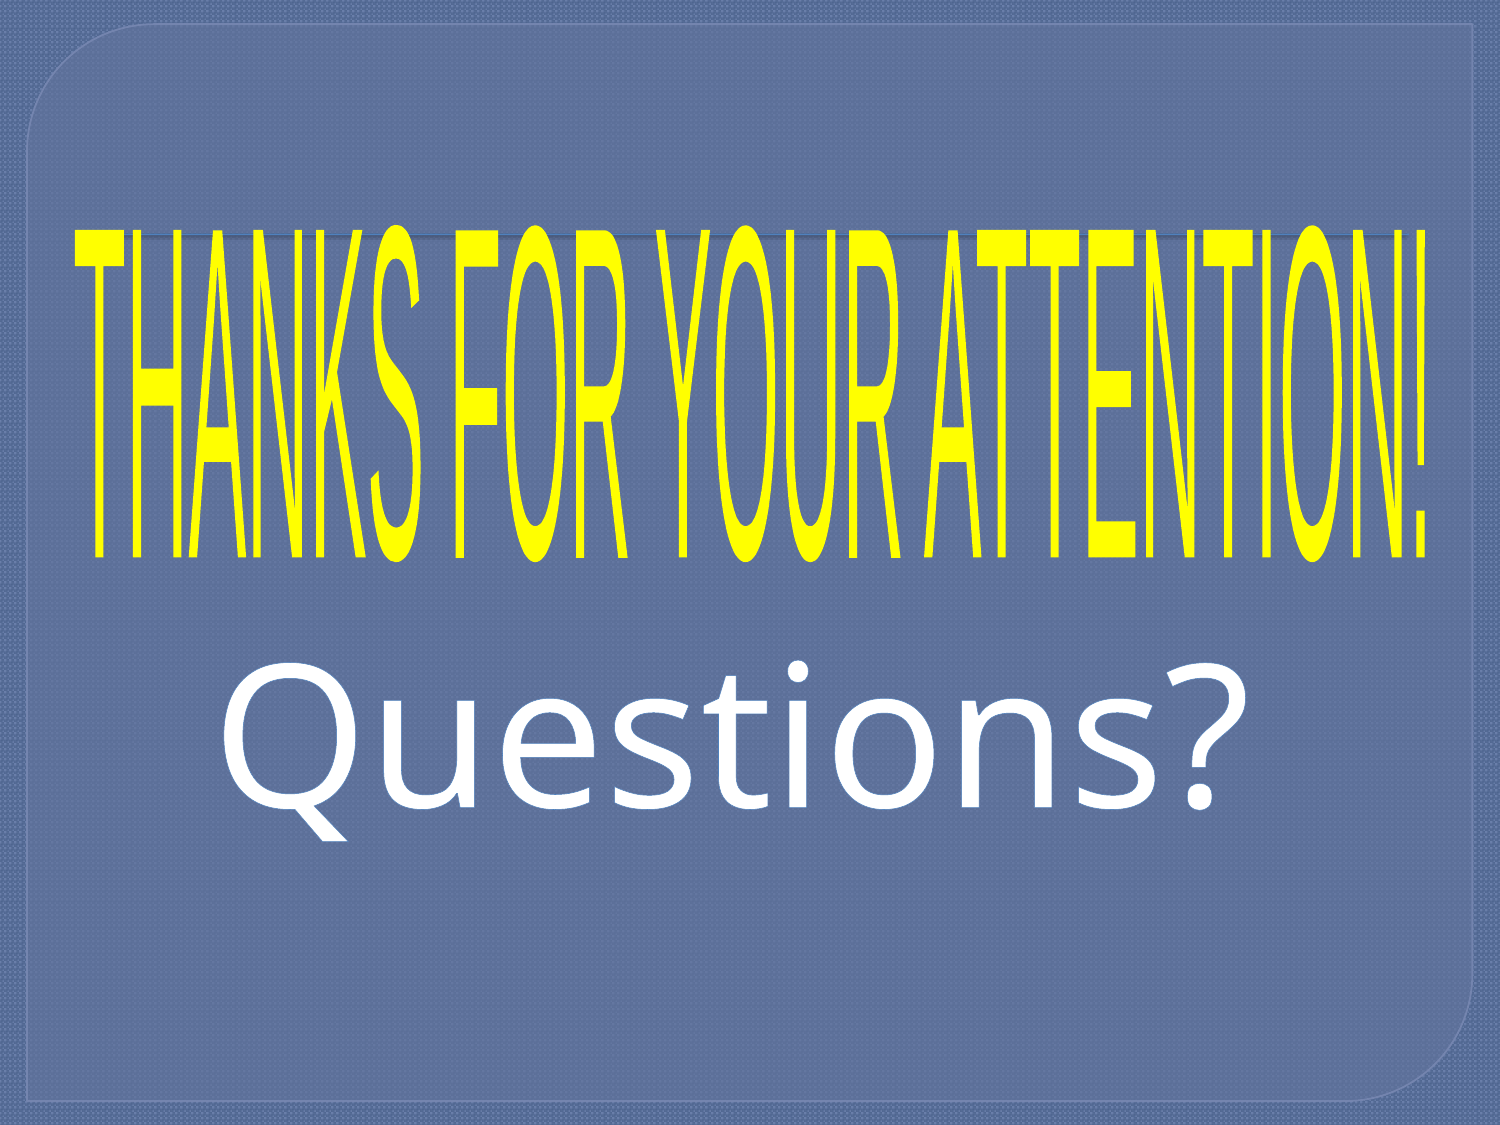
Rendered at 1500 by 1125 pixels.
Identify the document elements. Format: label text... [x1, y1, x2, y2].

text_box Questions? [162, 599, 1300, 855]
